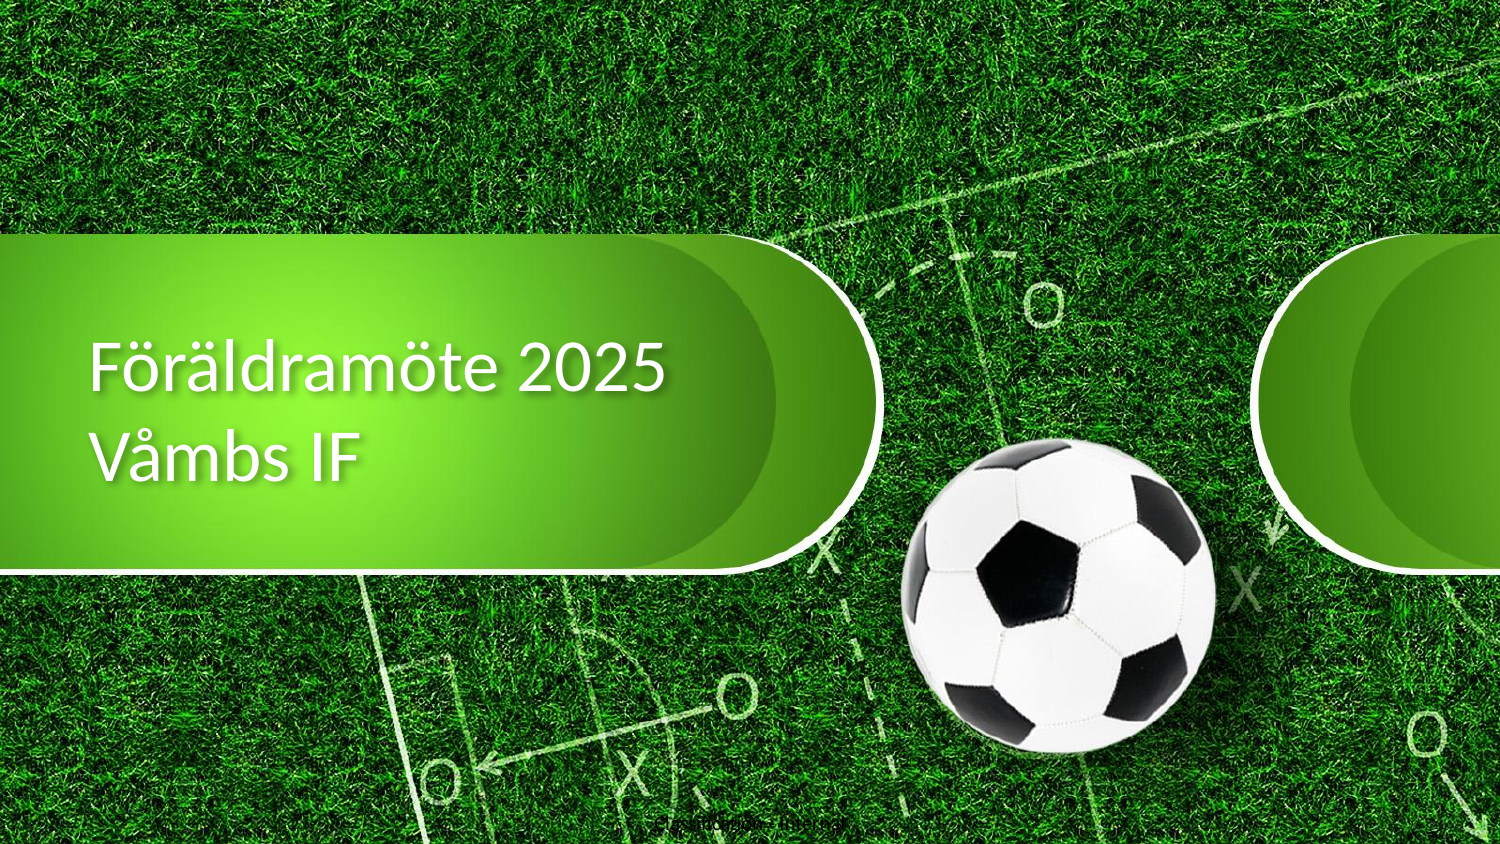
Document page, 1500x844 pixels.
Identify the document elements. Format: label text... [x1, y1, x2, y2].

title Föräldramöte 2025 Våmbs IF [73, 296, 1051, 516]
picture [0, 0, 1500, 844]
